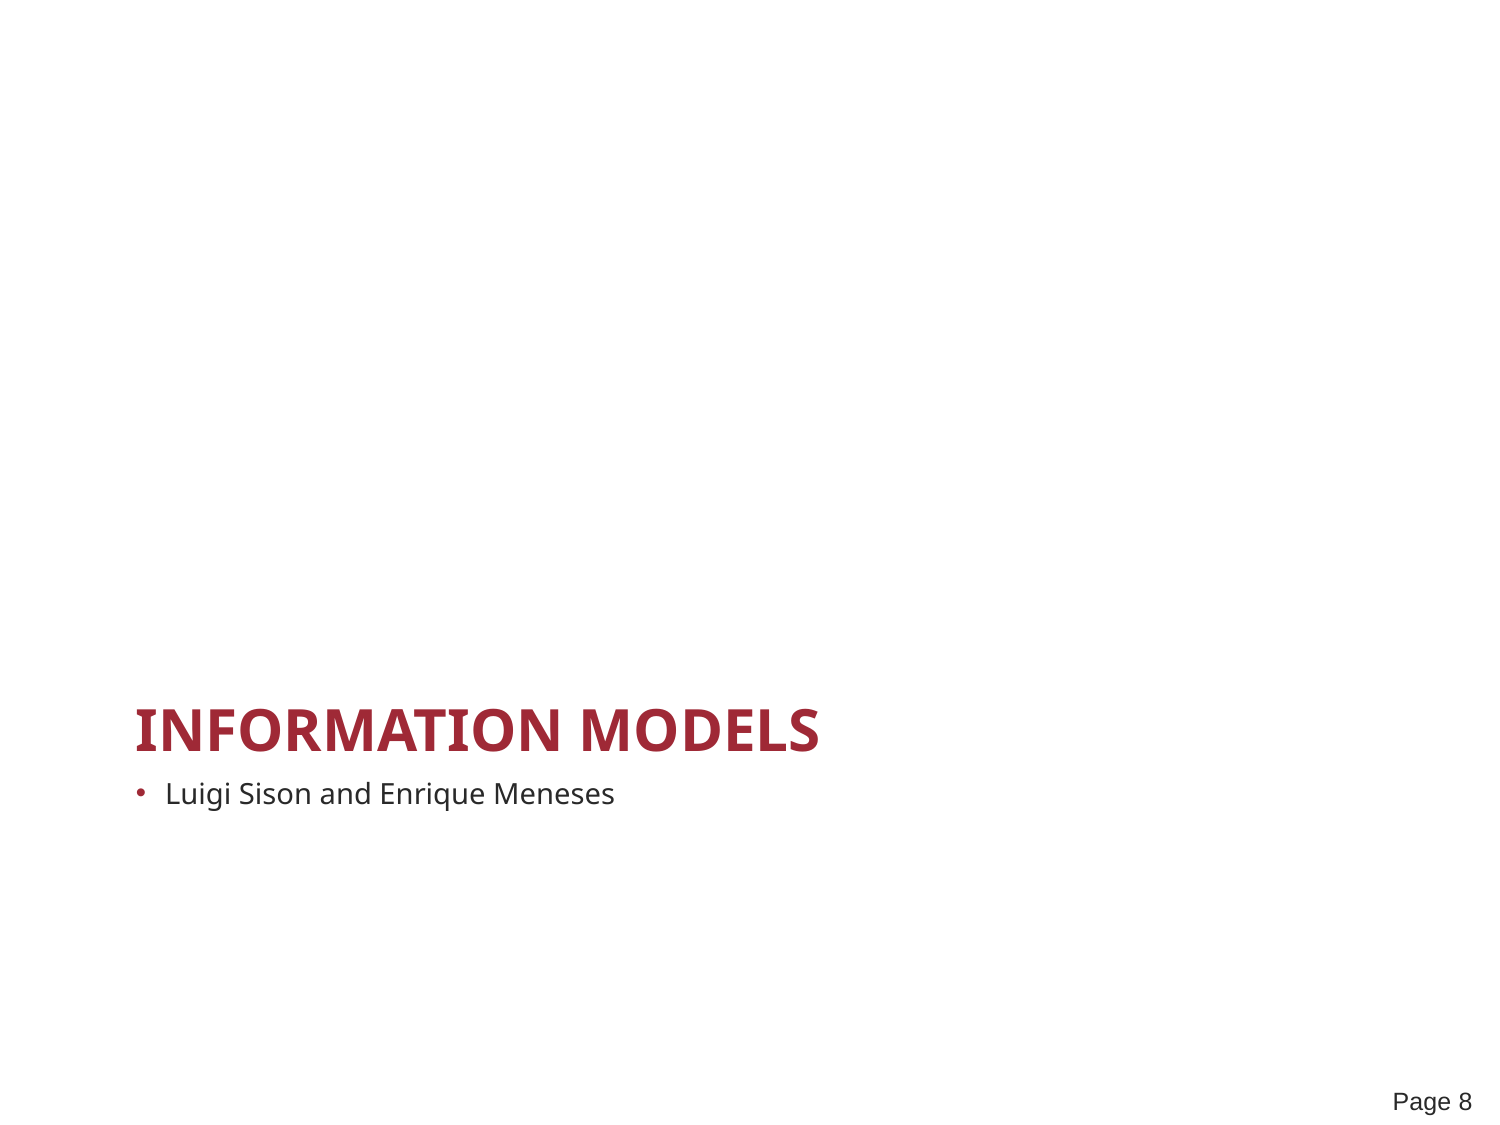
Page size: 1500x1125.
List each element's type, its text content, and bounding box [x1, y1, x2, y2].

list Luigi Sison and Enrique Meneses [135, 774, 1411, 1022]
title Information Models [135, 575, 1411, 764]
